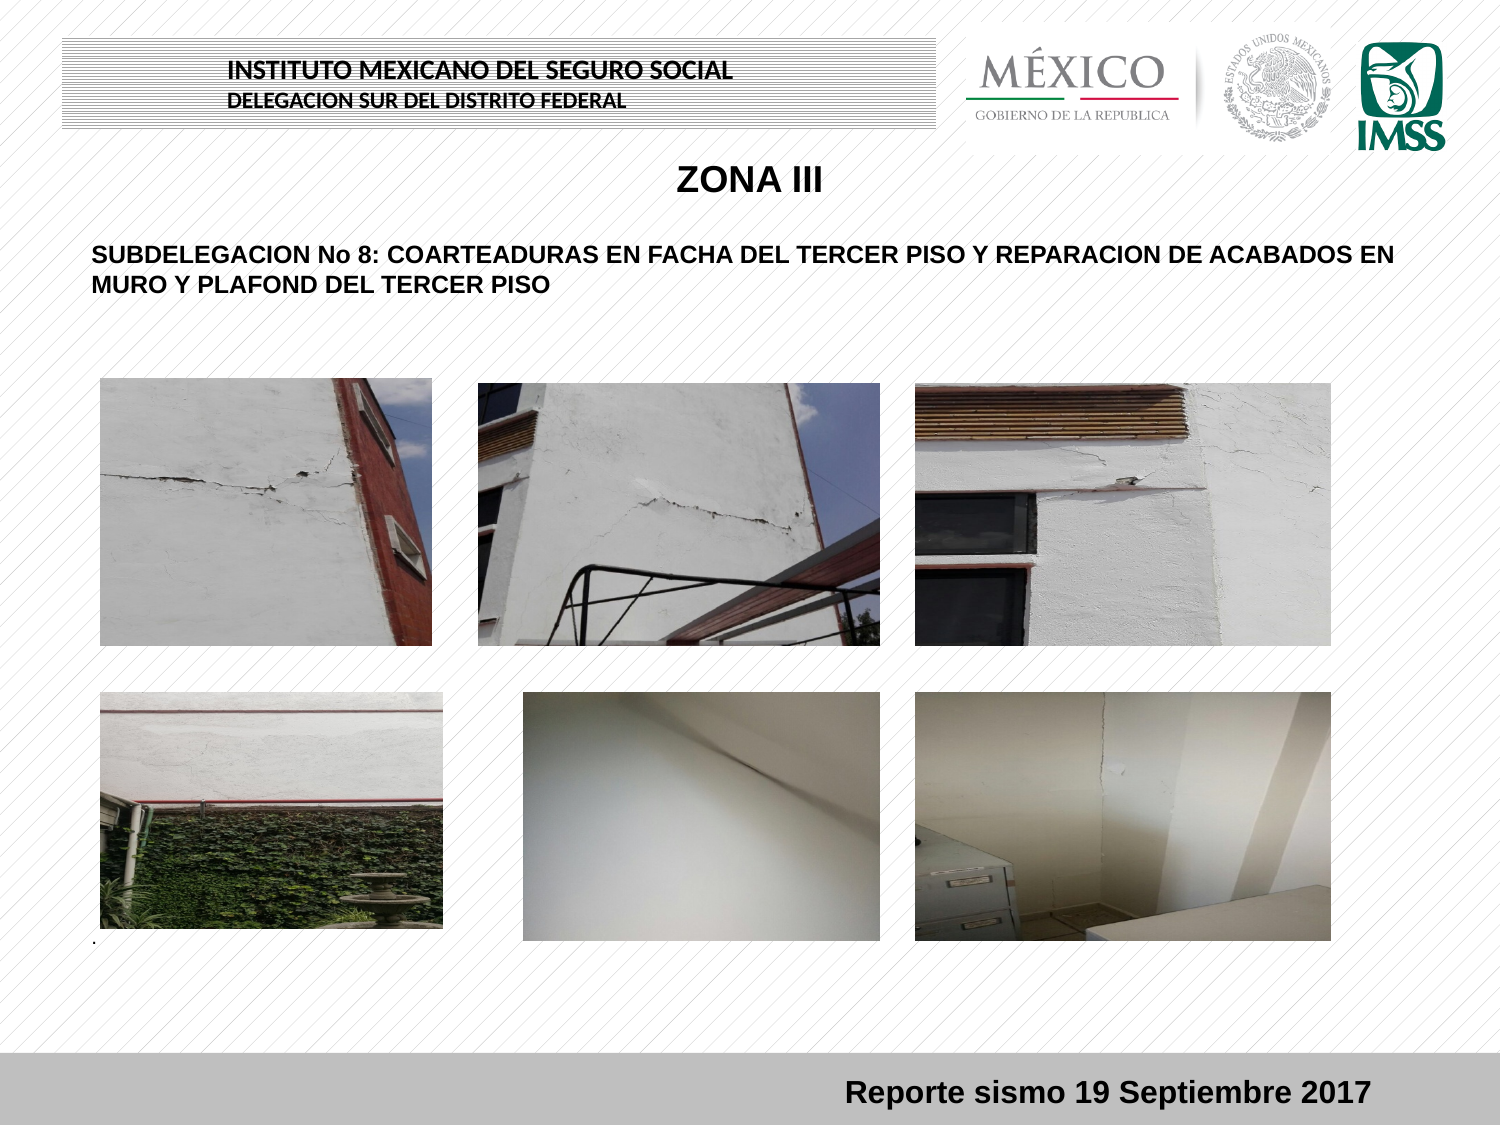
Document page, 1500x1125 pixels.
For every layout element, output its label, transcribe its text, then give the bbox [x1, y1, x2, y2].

picture [100, 378, 432, 646]
picture [1355, 42, 1447, 152]
text_box Reporte sismo 19 Septiembre 2017 [726, 1064, 1490, 1117]
text_box SUBDELEGACION No 8: COARTEADURAS EN FACHA DEL TERCER PISO Y REPARACION DE ACABADOS EN MURO Y PLAFOND DEL TERCER PISO . [76, 231, 1447, 956]
picture [523, 692, 881, 941]
picture [915, 692, 1332, 941]
text_box [0, 1051, 1500, 1125]
picture [478, 383, 881, 646]
text_box ZONA III [29, 147, 1471, 208]
picture [915, 383, 1332, 646]
picture [100, 692, 444, 929]
text_box INSTITUTO MEXICANO DEL SEGURO SOCIAL DELEGACION SUR DEL DISTRITO FEDERAL [60, 34, 938, 131]
picture [965, 22, 1331, 155]
